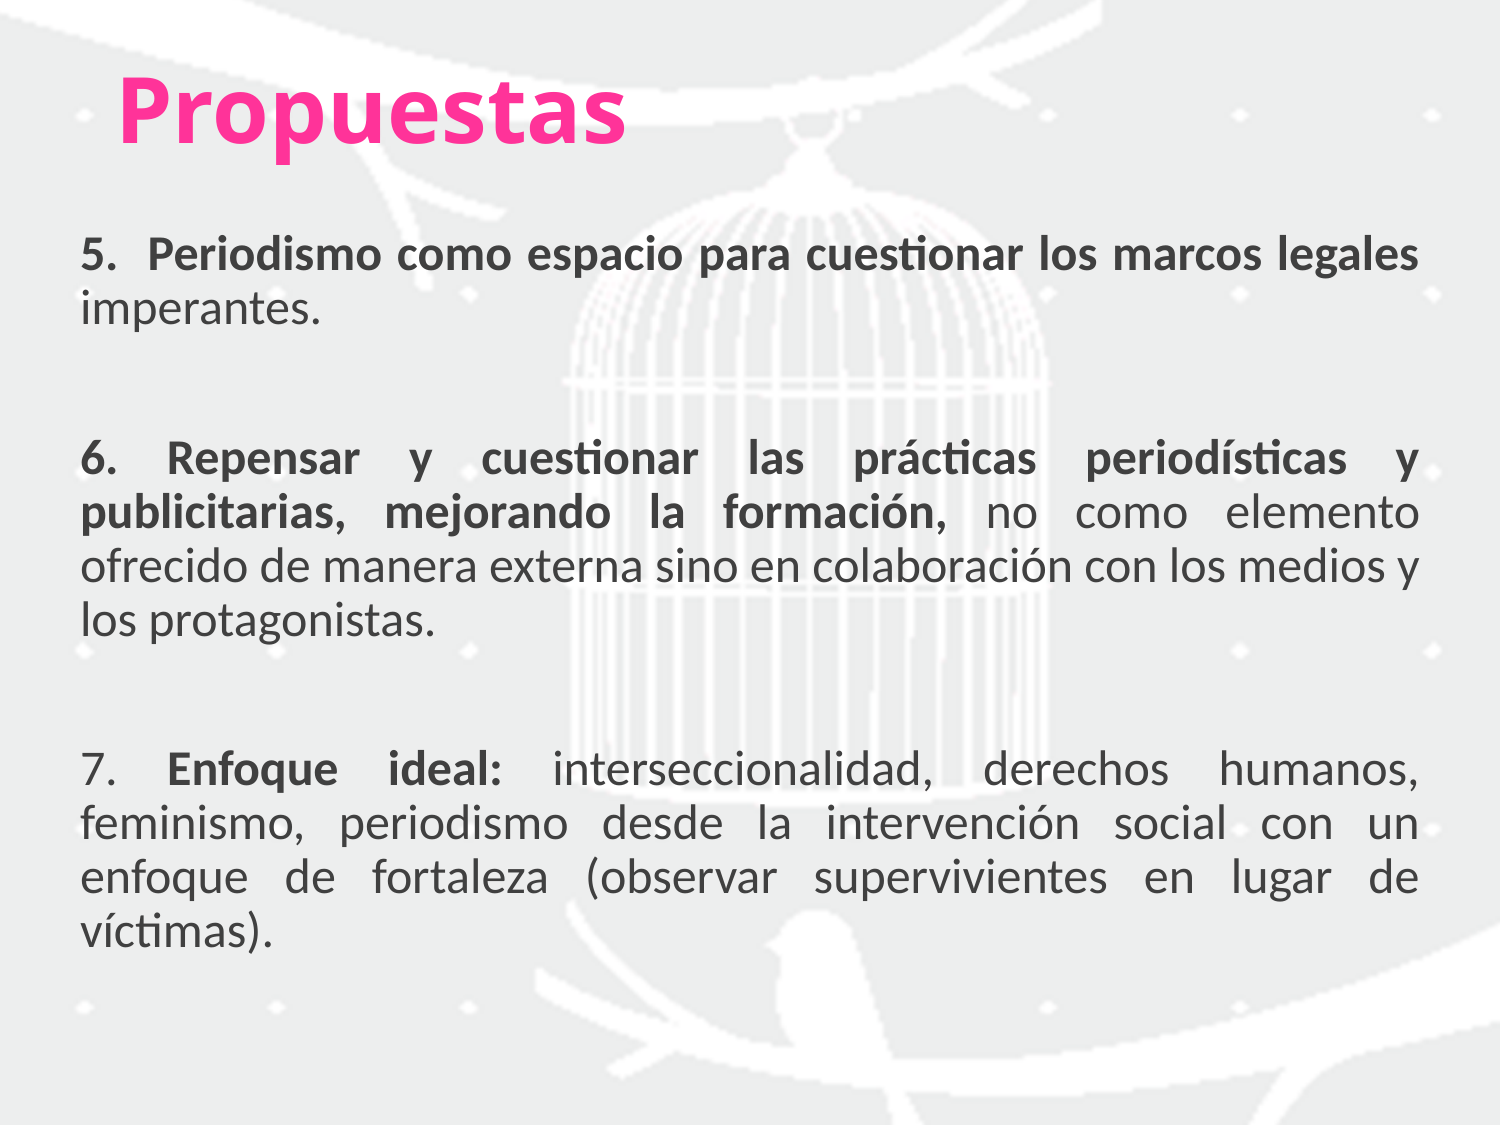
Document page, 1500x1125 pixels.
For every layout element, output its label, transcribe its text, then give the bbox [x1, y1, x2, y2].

title Propuestas [100, 4, 1433, 219]
list 5. Periodismo como espacio para cuestionar los marcos legales imperantes. 6. Repensar y cuestionar las prácticas periodísticas y publicitarias, mejorando la formación, no como elemento ofrecido de manera externa sino en colaboración con los medios y los protagonistas. 7. Enfoque ideal: interseccionalidad, derechos humanos, feminismo, periodismo desde la intervención social con un enfoque de fortaleza (observar supervivientes en lugar de víctimas). [64, 219, 1436, 1071]
picture [0, 0, 1500, 1125]
